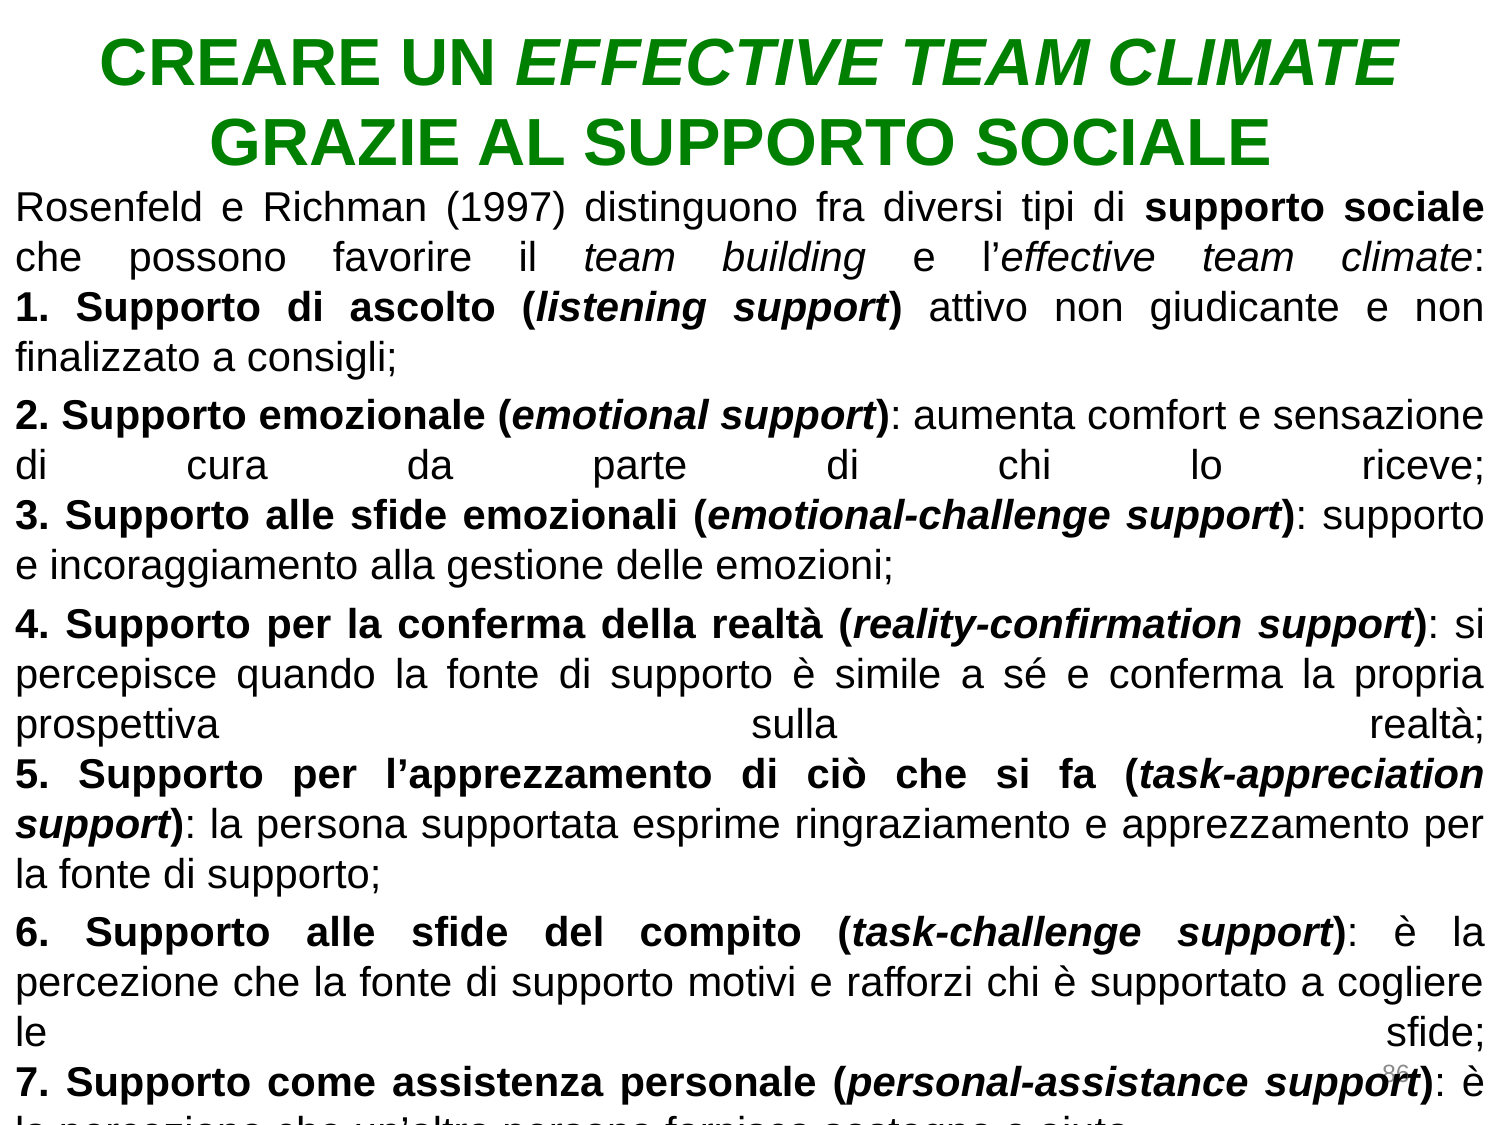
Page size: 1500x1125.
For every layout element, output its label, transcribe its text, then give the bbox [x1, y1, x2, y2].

list Rosenfeld e Richman (1997) distinguono fra diversi tipi di supporto sociale che possono favorire il team building e l’effective team climate: 1. Supporto di ascolto (listening support) attivo non giudicante e non finalizzato a consigli; 2. Supporto emozionale (emotional support): aumenta comfort e sensazione di cura da parte di chi lo riceve; 3. Supporto alle sfide emozionali (emotional-challenge support): supporto e incoraggiamento alla gestione delle emozioni; 4. Supporto per la conferma della realtà (reality-confirmation support): si percepisce quando la fonte di supporto è simile a sé e conferma la propria prospettiva sulla realtà; 5. Supporto per l’apprezzamento di ciò che si fa (task-appreciation support): la persona supportata esprime ringraziamento e apprezzamento per la fonte di supporto; 6. Supporto alle sfide del compito (task-challenge support): è la percezione che la fonte di supporto motivi e rafforzi chi è supportato a cogliere le sfide; 7. Supporto come assistenza personale (personal-assistance support): è la percezione che un’altra persona fornisca sostegno e aiuto. [0, 172, 1500, 1125]
title CREARE UN EFFECTIVE TEAM CLIMATE GRAZIE AL SUPPORTO SOCIALE [0, 45, 1500, 172]
slide_number 86 [1074, 1042, 1425, 1103]
